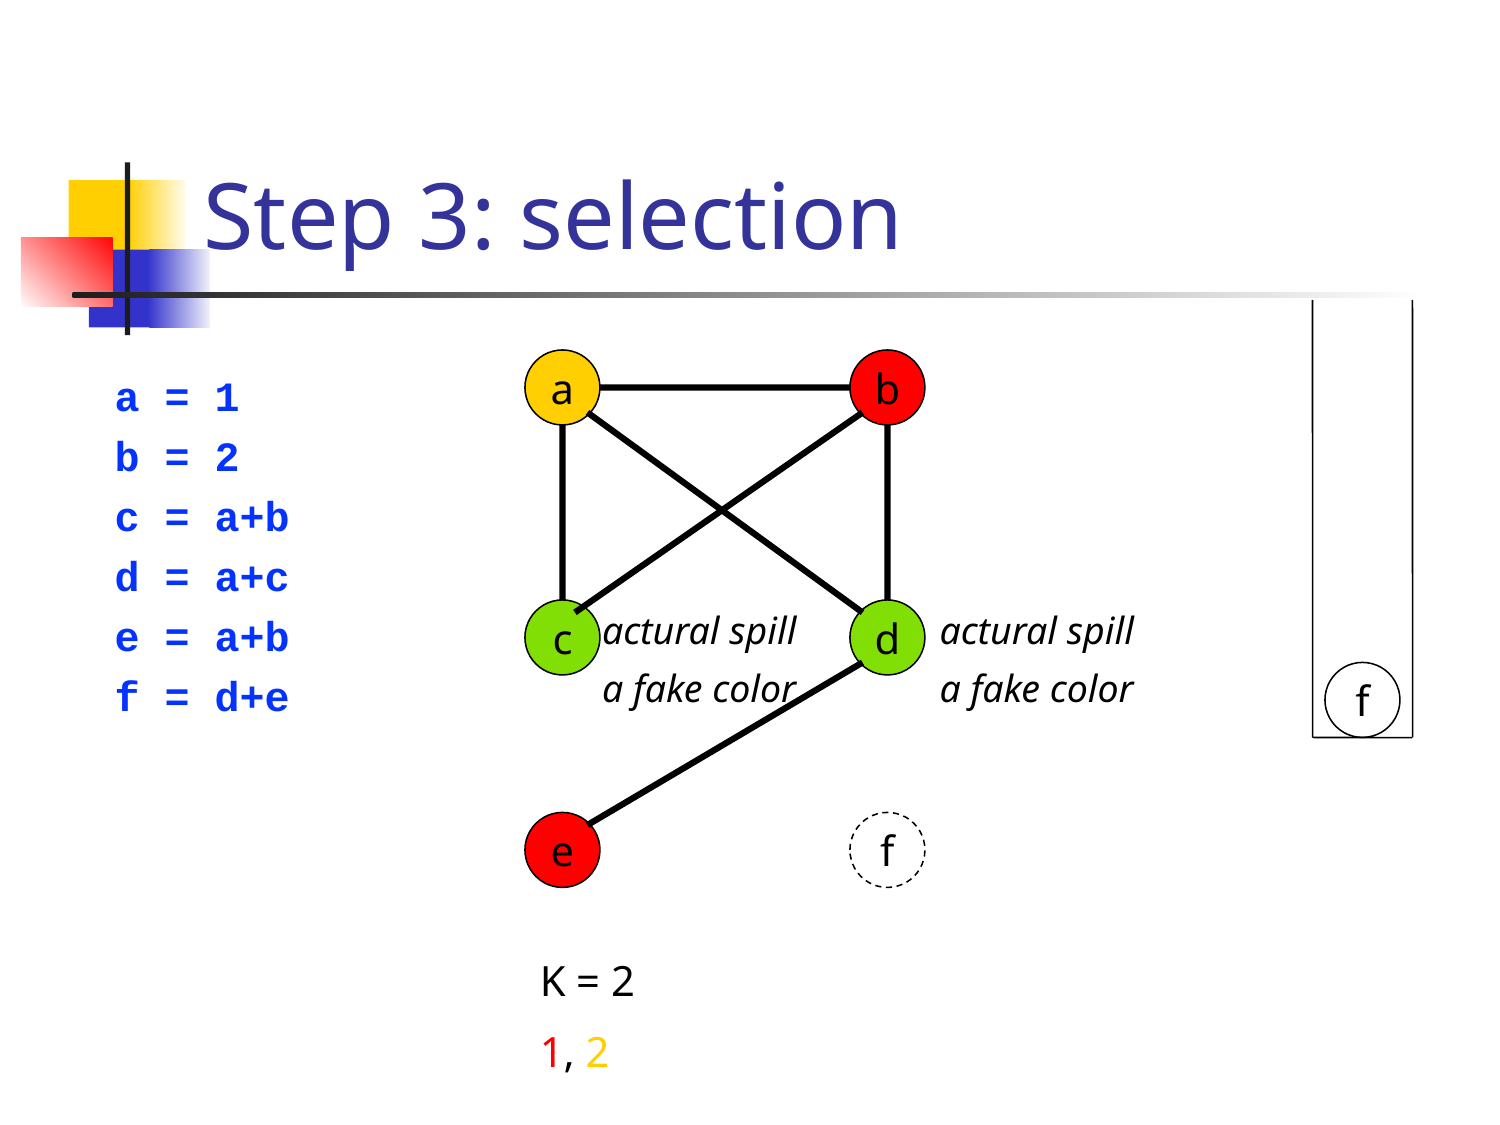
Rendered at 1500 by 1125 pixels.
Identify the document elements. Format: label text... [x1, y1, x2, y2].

text_box actural spill a fake color [587, 599, 813, 718]
text_box a [524, 349, 600, 425]
text_box b [849, 349, 925, 425]
text_box e [524, 812, 600, 888]
text_box c [524, 599, 587, 675]
title Step 3: selection [188, 35, 1468, 275]
text_box actural spill a fake color [924, 599, 1150, 718]
text_box f [1324, 662, 1400, 738]
text_box d [849, 599, 924, 675]
text_box K = 2 1, 2 [524, 947, 900, 1084]
text_box a = 1 b = 2 c = a+b d = a+c e = a+b f = d+e [99, 362, 413, 728]
text_box f [849, 812, 925, 888]
